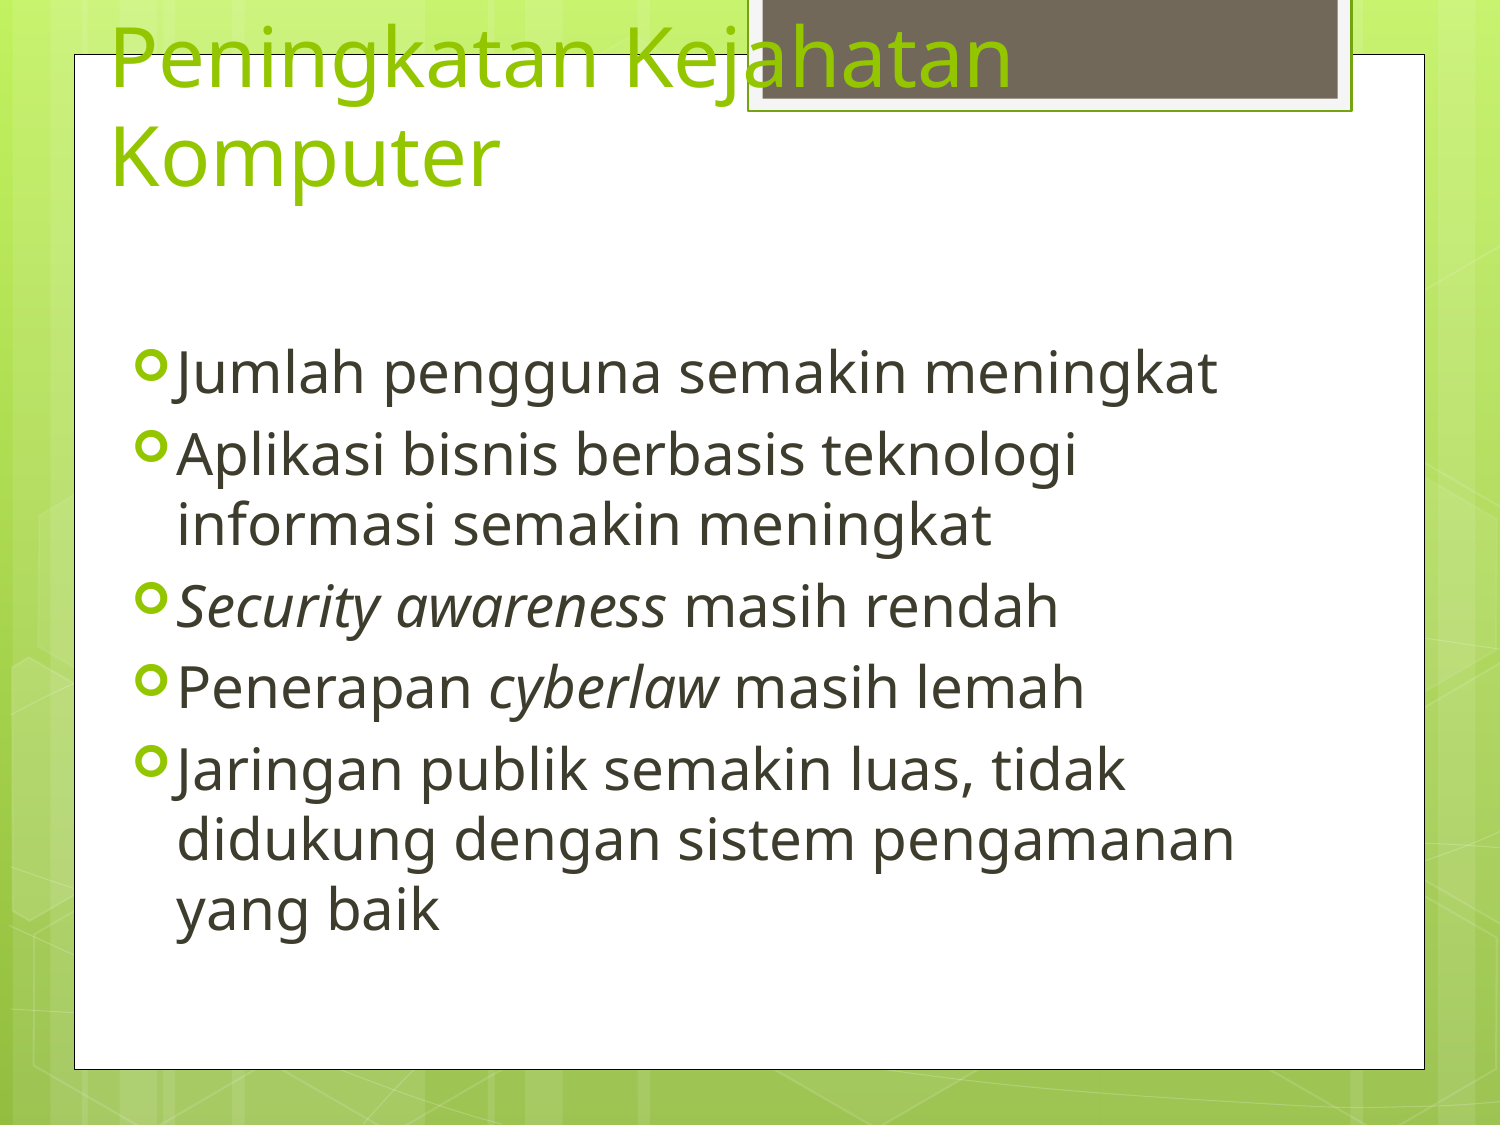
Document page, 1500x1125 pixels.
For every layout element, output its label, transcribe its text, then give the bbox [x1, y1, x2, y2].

title Peningkatan Kejahatan Komputer [93, 93, 1294, 212]
list Jumlah pengguna semakin meningkat Aplikasi bisnis berbasis teknologi informasi semakin meningkat Security awareness masih rendah Penerapan cyberlaw masih lemah Jaringan publik semakin luas, tidak didukung dengan sistem pengamanan yang baik [105, 328, 1360, 1029]
